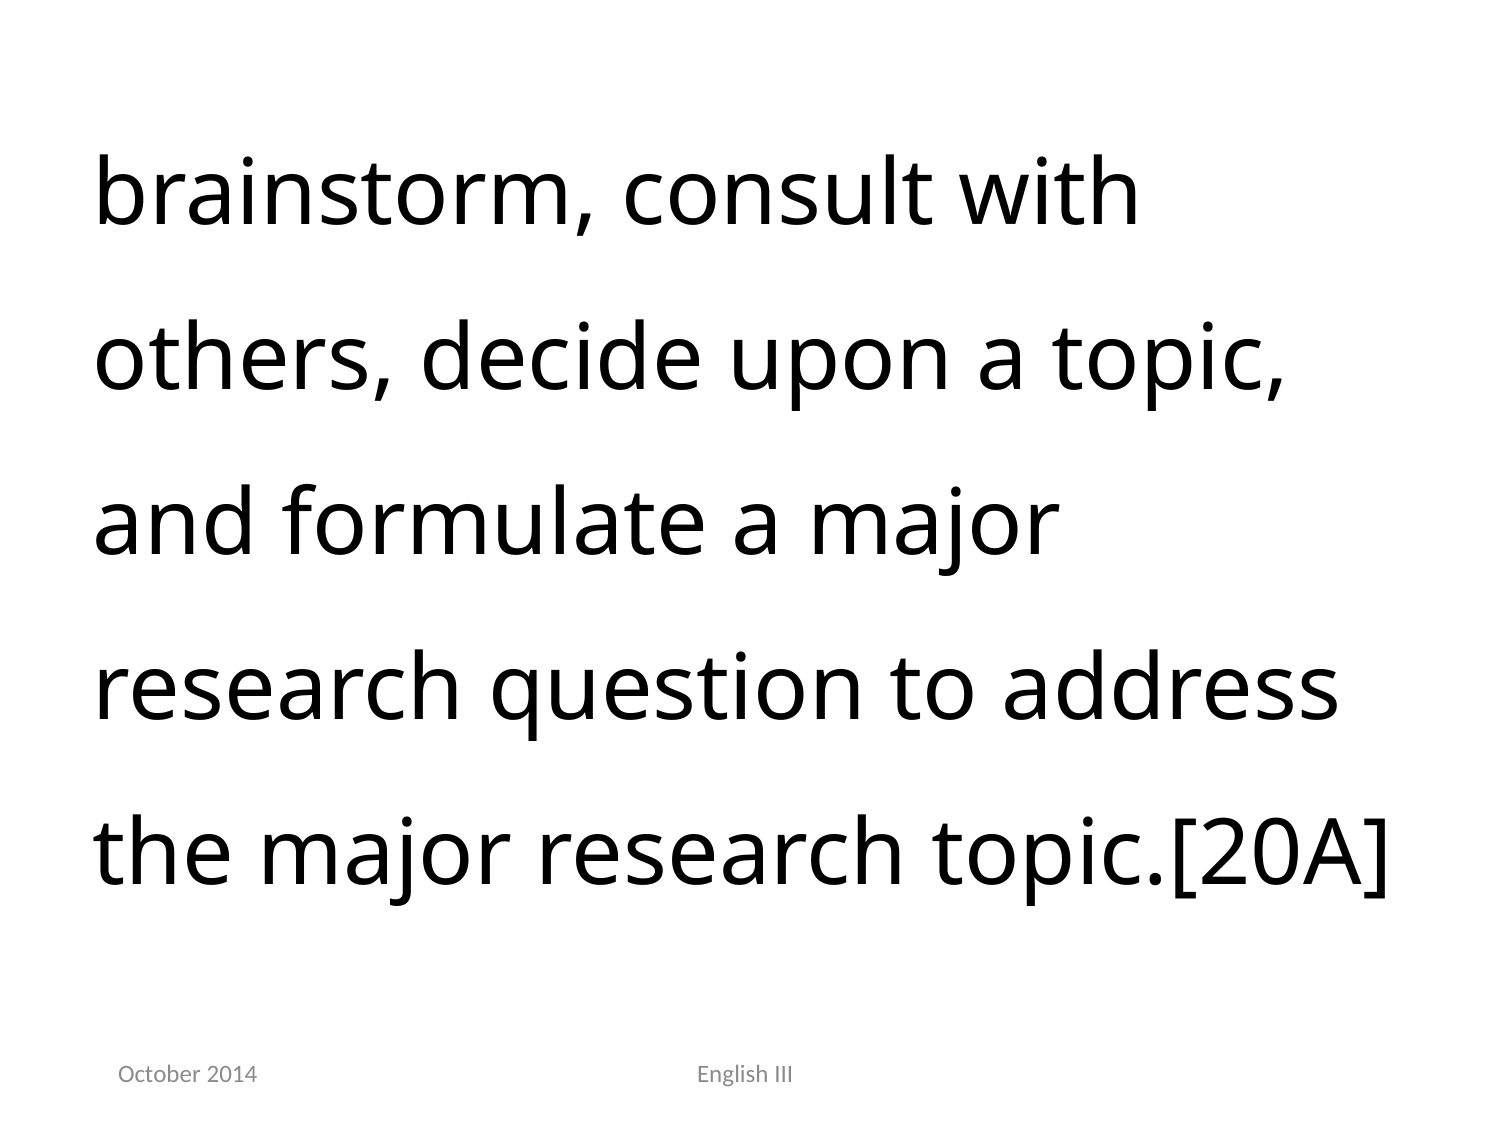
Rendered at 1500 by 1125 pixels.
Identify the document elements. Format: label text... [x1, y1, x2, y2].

footer English III [492, 1042, 999, 1103]
subtitle brainstorm, consult with others, decide upon a topic, and formulate a major research question to address the major research topic.[20A] [78, 70, 1429, 1014]
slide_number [103, 1042, 441, 1103]
